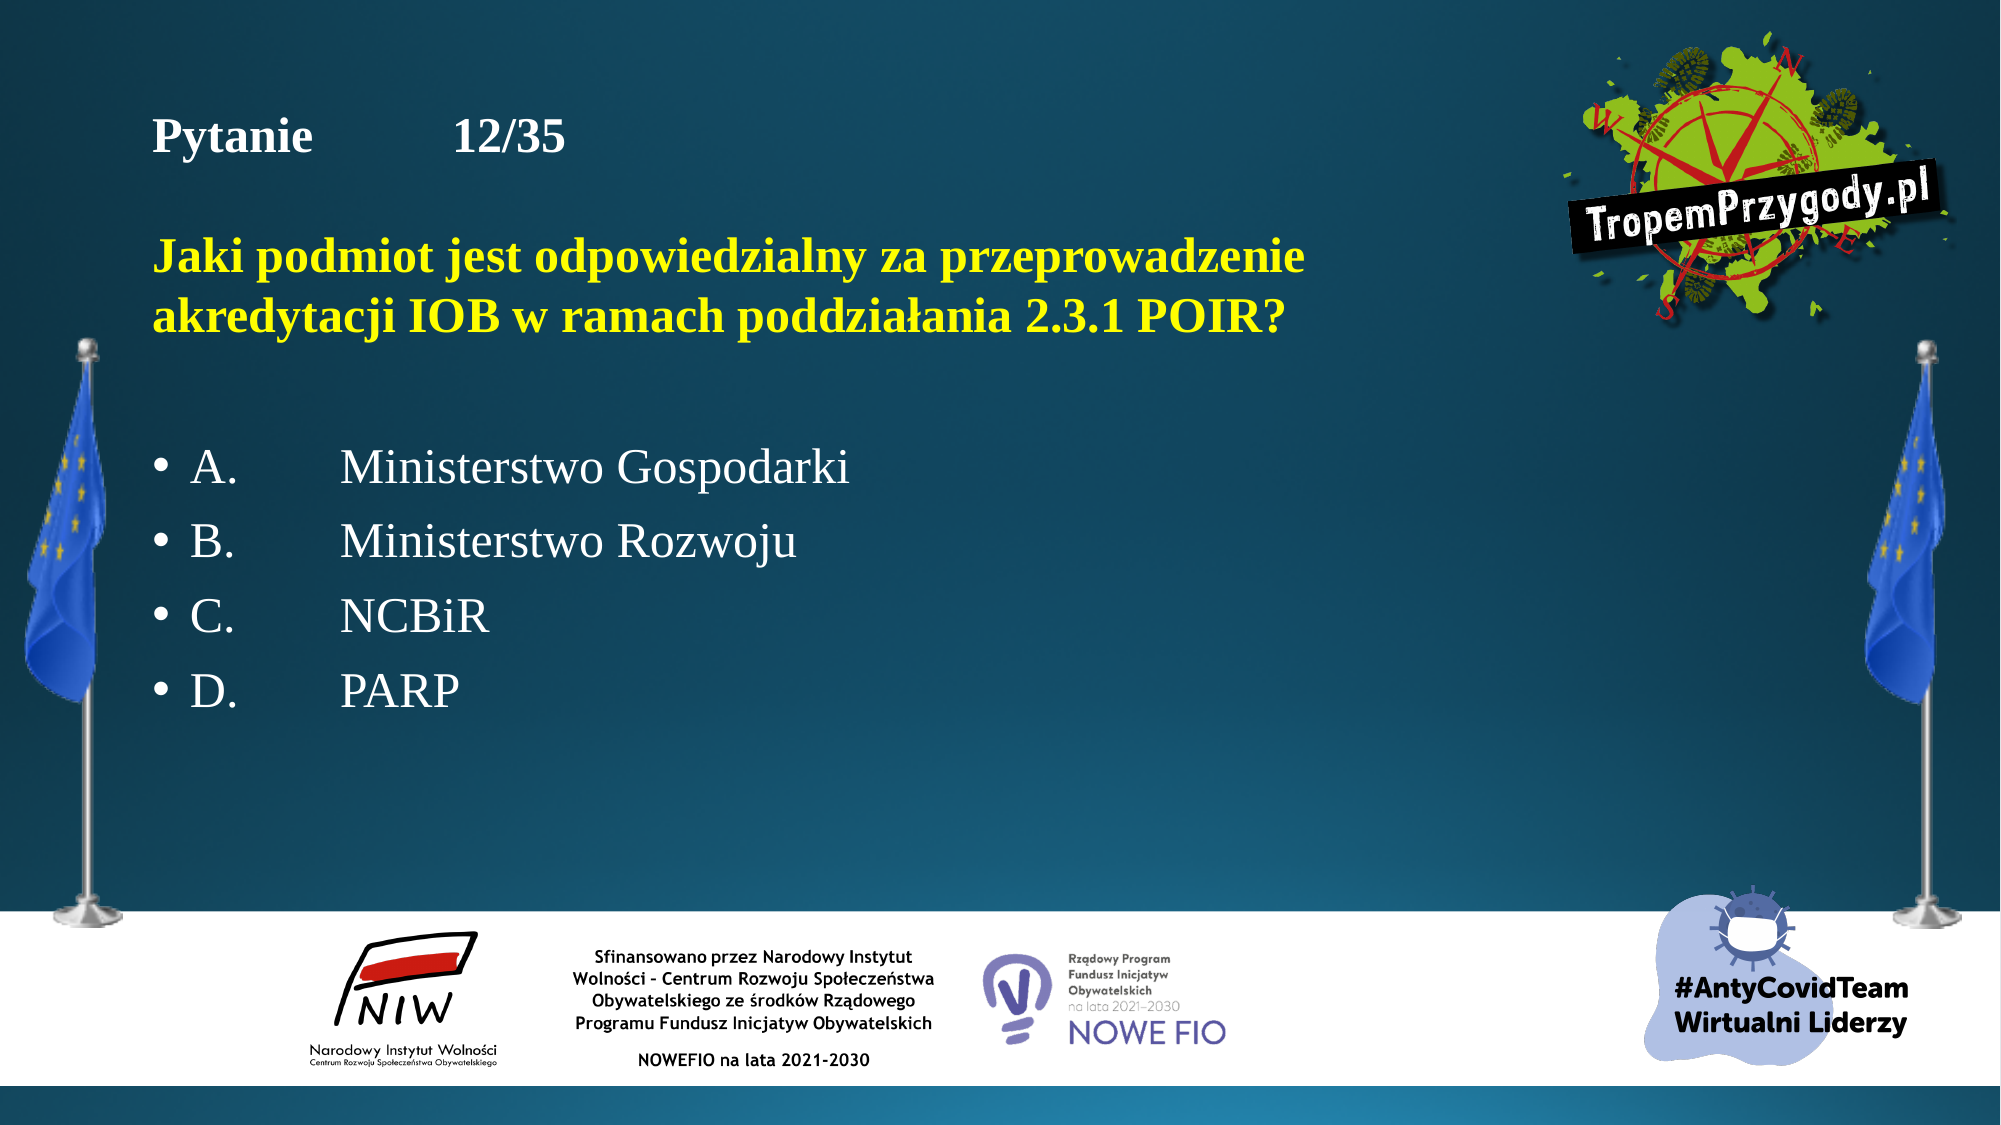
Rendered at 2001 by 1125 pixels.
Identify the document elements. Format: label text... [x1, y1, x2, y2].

picture [0, 0, 2001, 1125]
title Pytanie 12/35 Jaki podmiot jest odpowiedzialny za przeprowadzenie akredytacji IOB w ramach poddziałania 2.3.1 POIR? [137, 95, 1564, 416]
list A. Ministerstwo Gospodarki B. Ministerstwo Rozwoju C. NCBiR D. PARP [137, 432, 1863, 887]
